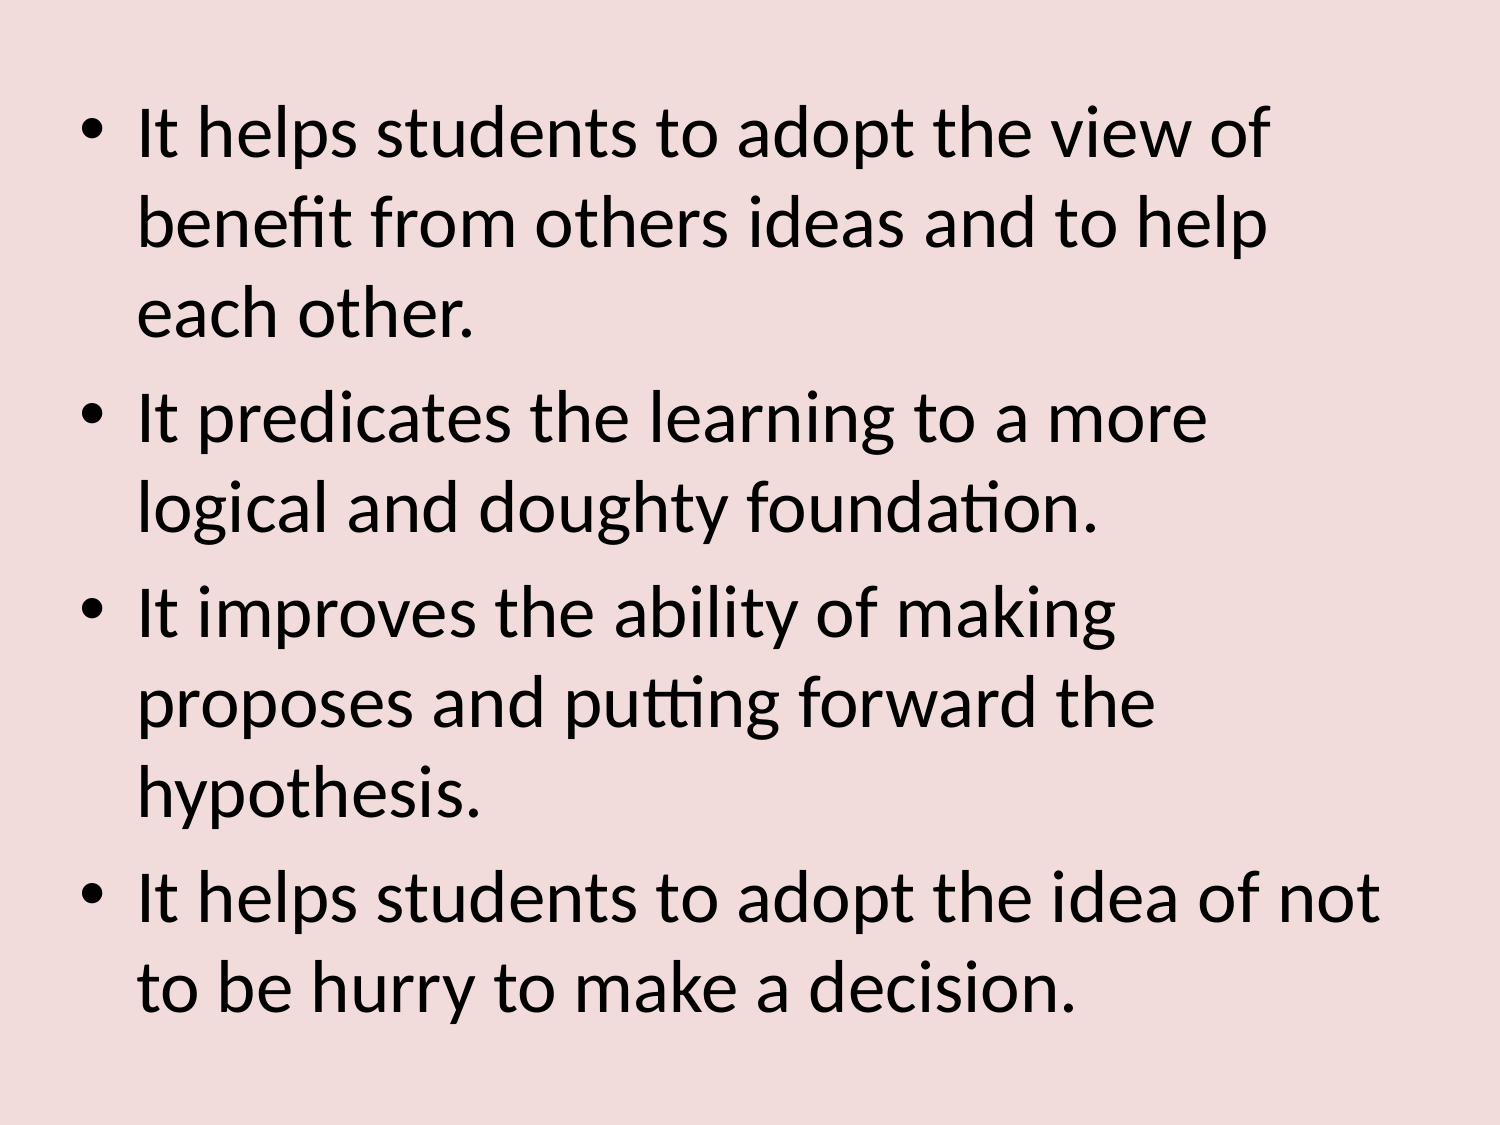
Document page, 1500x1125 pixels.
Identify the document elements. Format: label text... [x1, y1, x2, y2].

list It helps students to adopt the view of benefit from others ideas and to help each other. It predicates the learning to a more logical and doughty foundation. It improves the ability of making proposes and putting forward the hypothesis. It helps students to adopt the idea of not to be hurry to make a decision. [64, 75, 1415, 1075]
